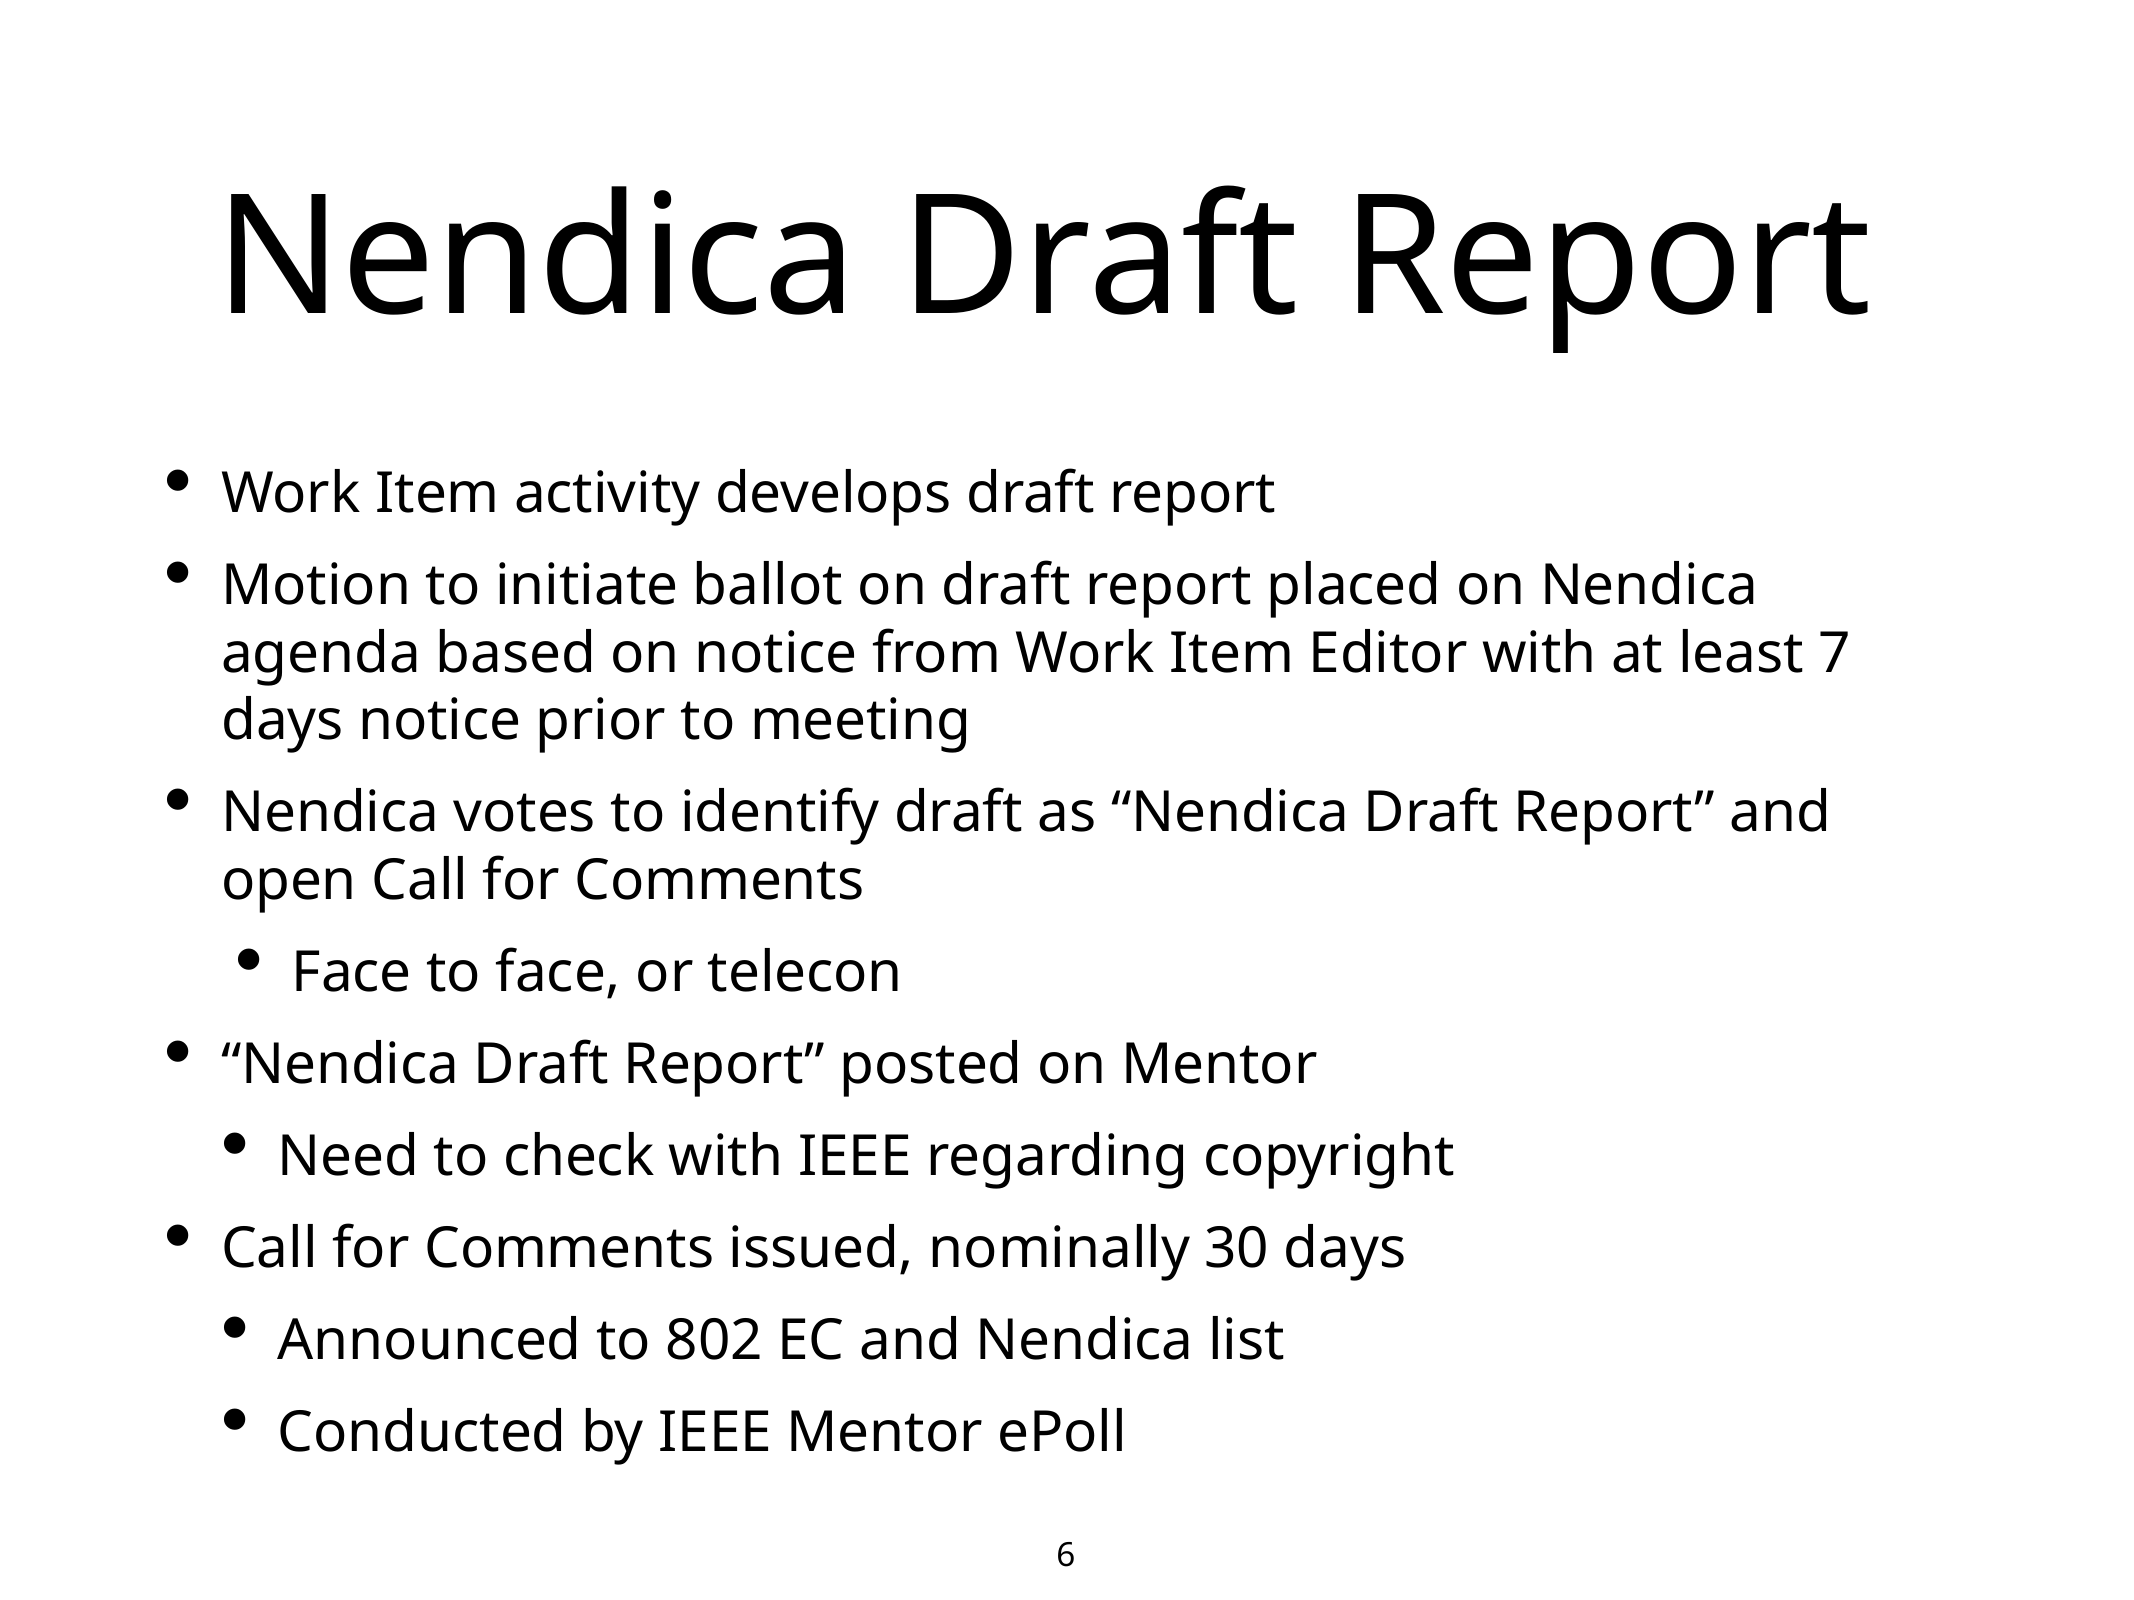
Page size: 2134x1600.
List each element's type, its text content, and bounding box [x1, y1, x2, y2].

title Nendica Draft Report [133, 68, 1955, 424]
slide_number 6 [1037, 1524, 1095, 1579]
list Work Item activity develops draft report Motion to initiate ballot on draft report placed on Nendica agenda based on notice from Work Item Editor with at least 7 days notice prior to meeting Nendica votes to identify draft as “Nendica Draft Report” and open Call for Comments Face to face, or telecon “Nendica Draft Report” posted on Mentor Need to check with IEEE regarding copyright Call for Comments issued, nominally 30 days Announced to 802 EC and Nendica list Conducted by IEEE Mentor ePoll [155, 447, 1978, 1480]
